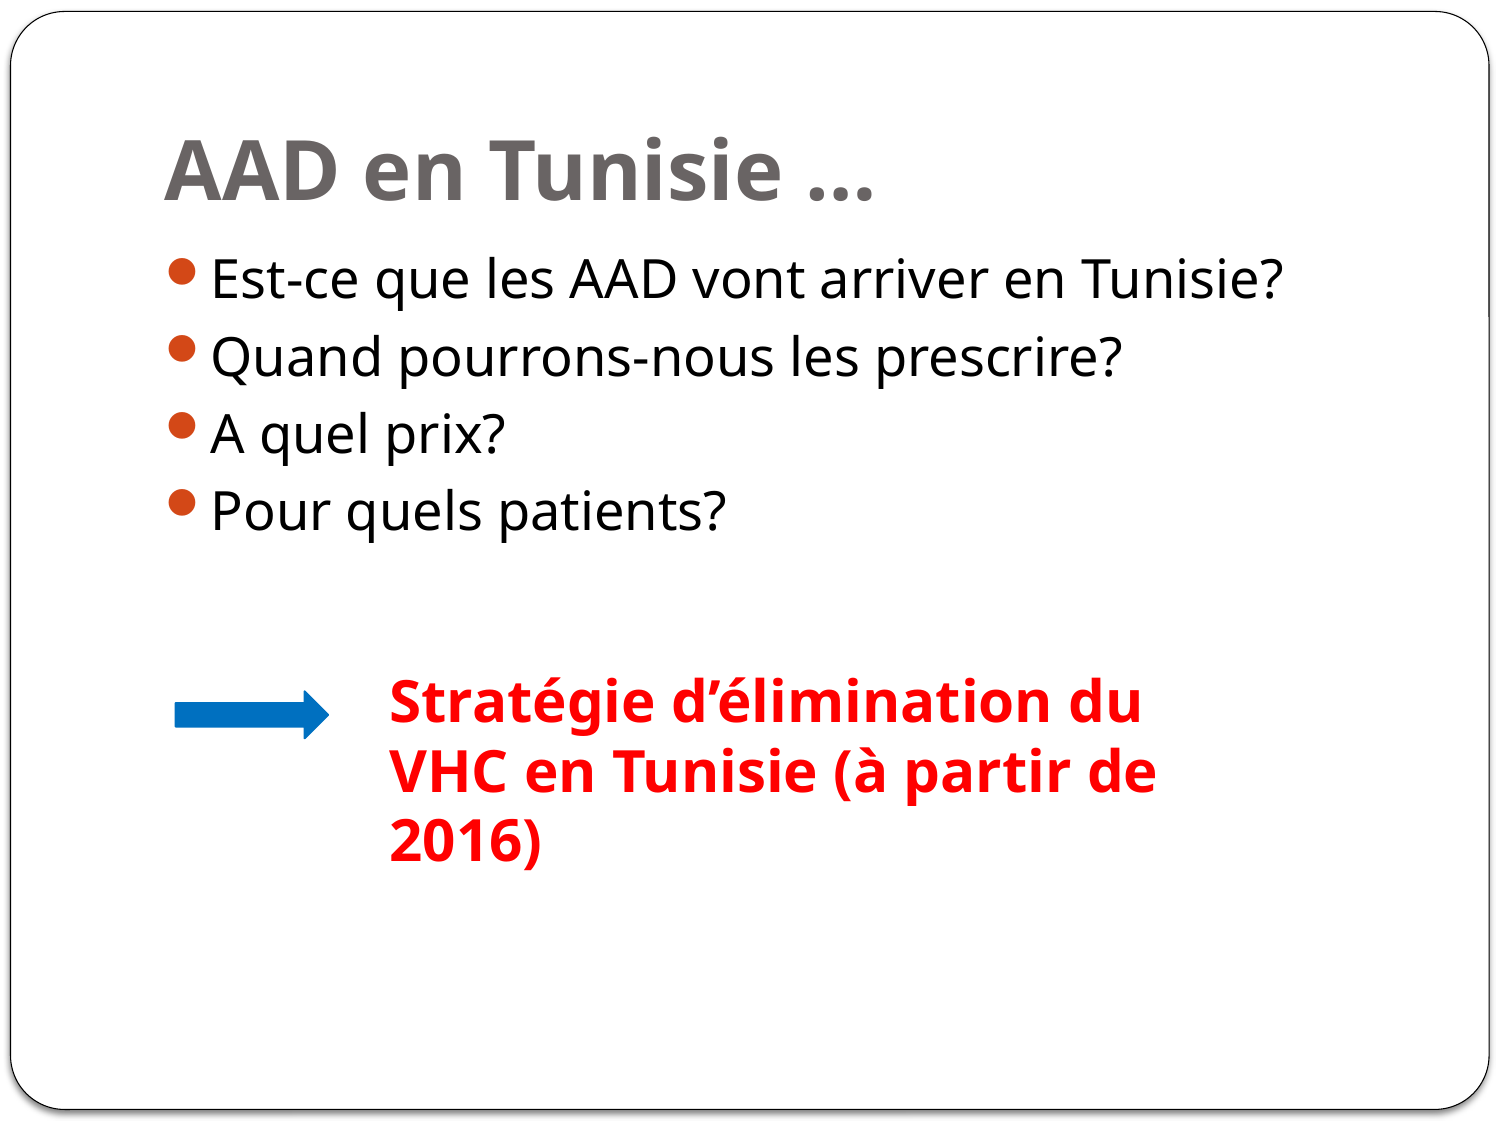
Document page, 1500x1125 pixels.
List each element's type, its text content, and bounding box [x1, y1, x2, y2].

text_box [174, 690, 329, 740]
title AAD en Tunisie … [150, 45, 1425, 233]
text_box Stratégie d’élimination du VHC en Tunisie (à partir de 2016) [375, 656, 1196, 881]
list Est-ce que les AAD vont arriver en Tunisie? Quand pourrons-nous les prescrire? A quel prix? Pour quels patients? [150, 237, 1425, 988]
